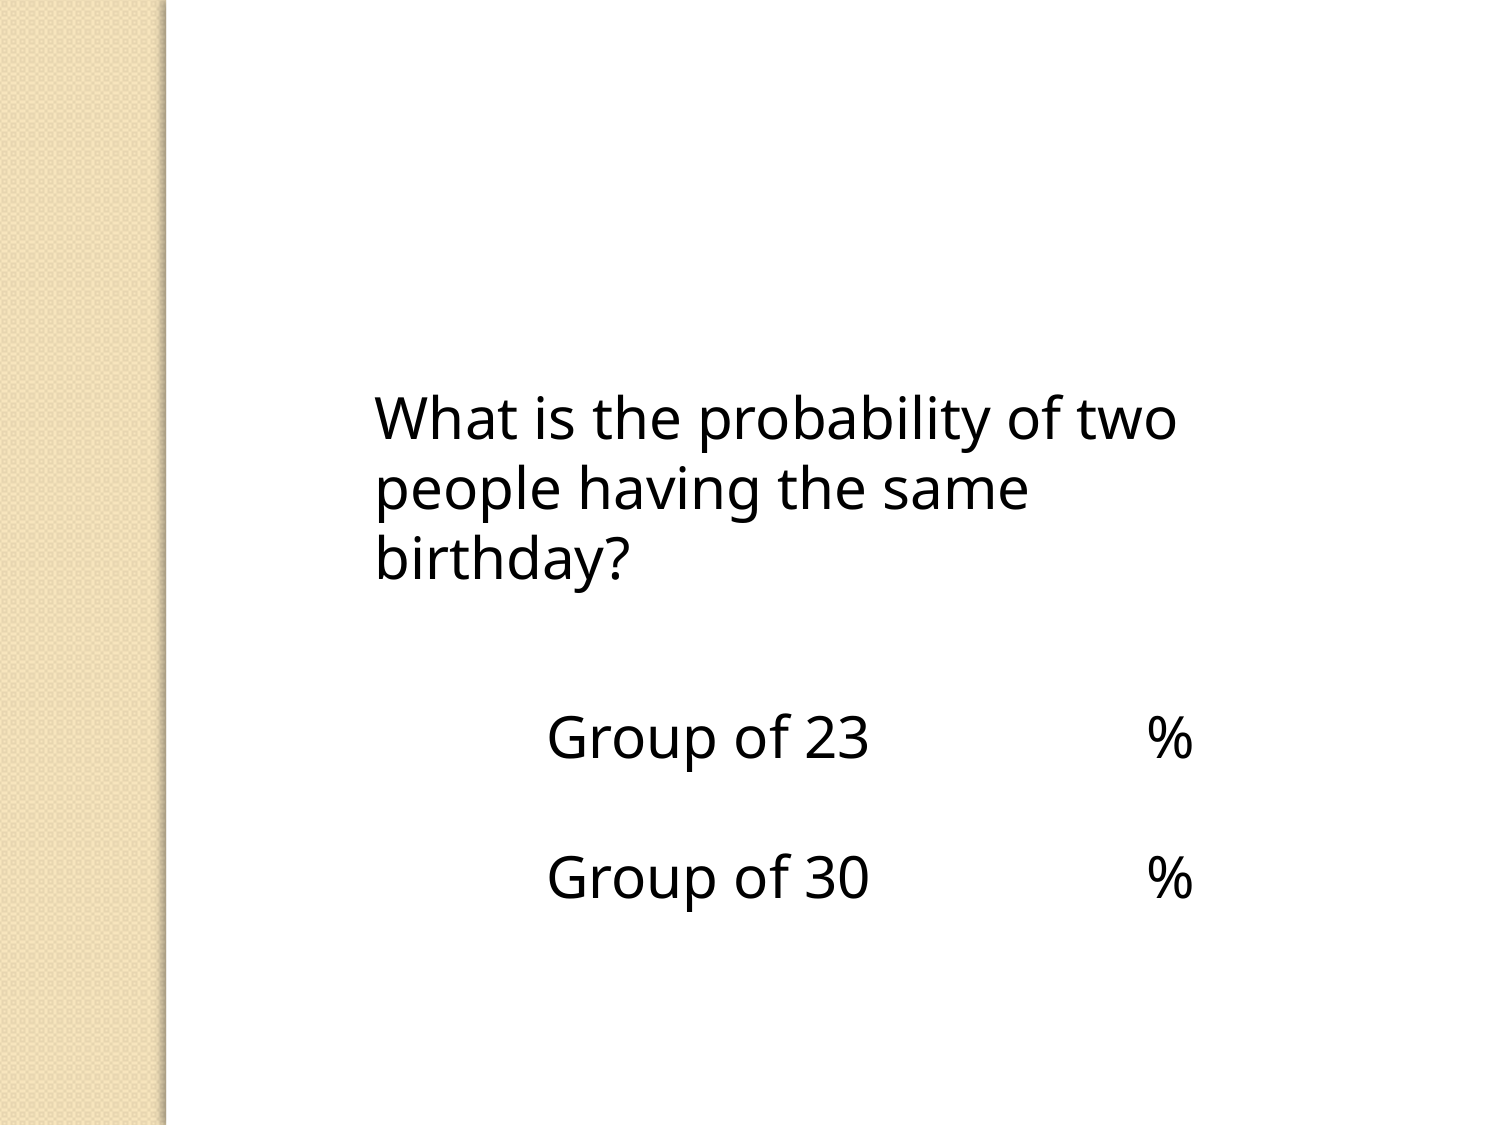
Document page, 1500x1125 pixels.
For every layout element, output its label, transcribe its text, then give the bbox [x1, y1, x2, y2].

text_box What is the probability of two people having the same birthday? [360, 373, 1258, 599]
text_box Group of 23 % Group of 30 % [531, 692, 1210, 918]
